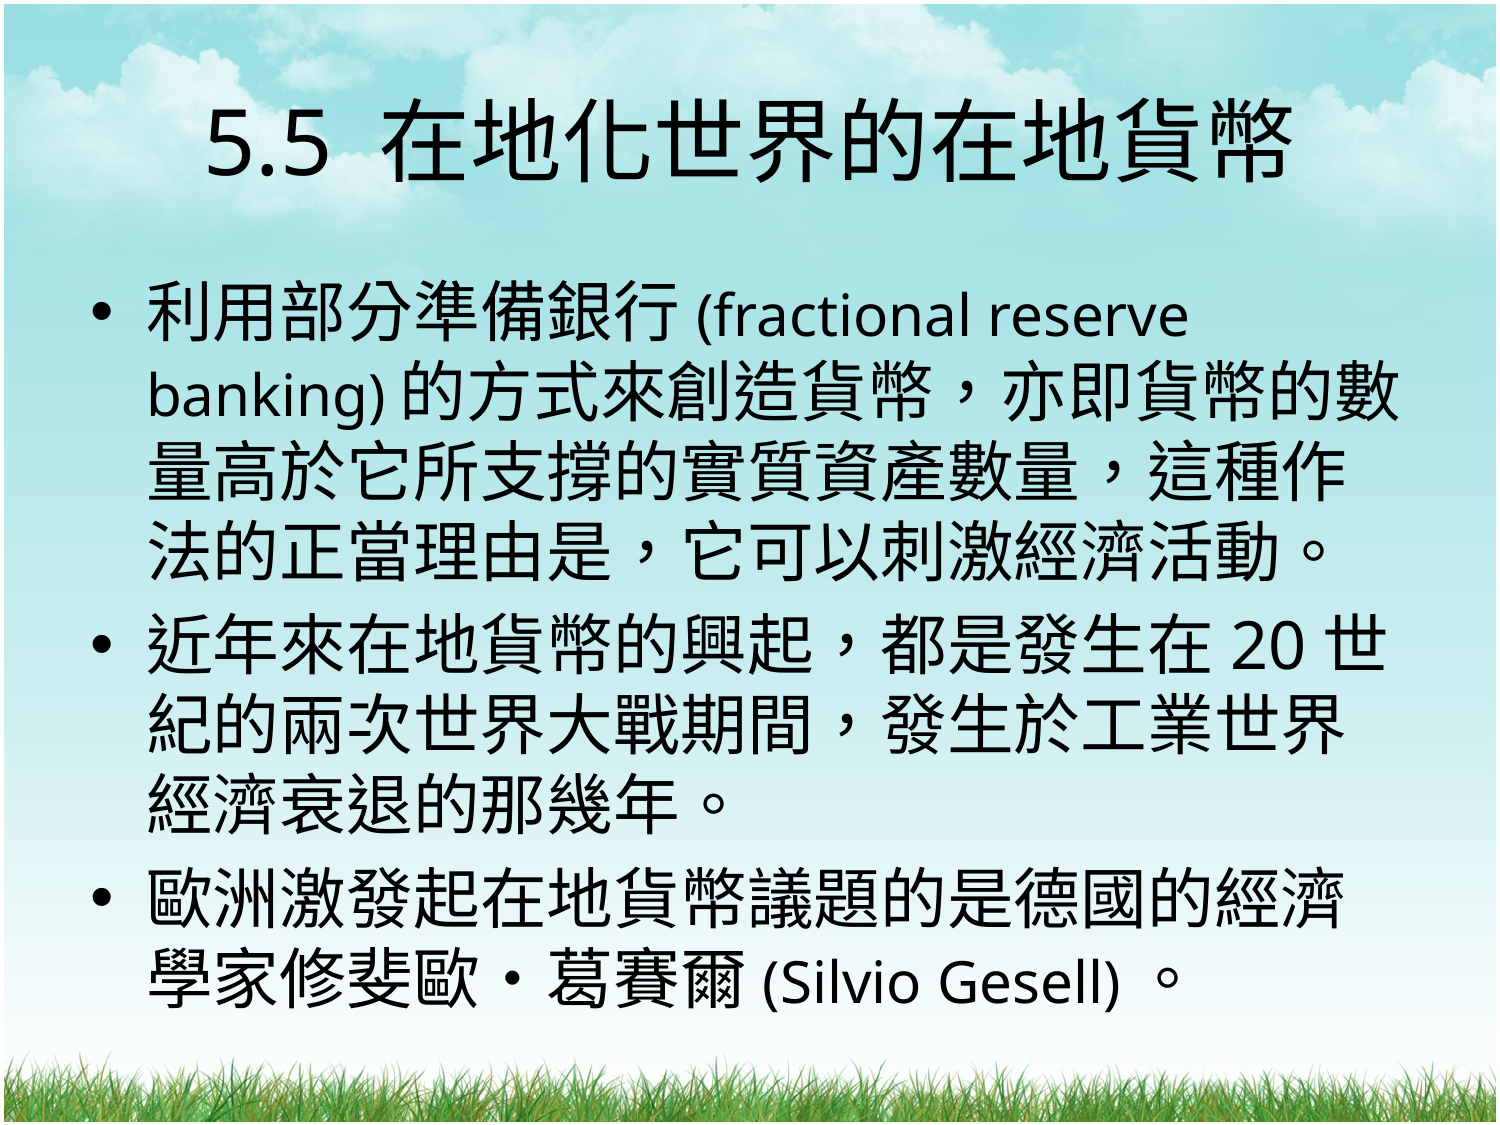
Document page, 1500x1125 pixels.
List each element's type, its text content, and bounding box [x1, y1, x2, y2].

title 5.5 在地化世界的在地貨幣 [74, 44, 1426, 233]
picture [0, 0, 1500, 1125]
list 利用部分準備銀行(fractional reserve banking)的方式來創造貨幣，亦即貨幣的數量高於它所支撐的實質資產數量，這種作法的正當理由是，它可以刺激經濟活動。 近年來在地貨幣的興起，都是發生在20世紀的兩次世界大戰期間，發生於工業世界經濟衰退的那幾年。 歐洲激發起在地貨幣議題的是德國的經濟學家修斐歐‧葛賽爾(Silvio Gesell)。 [74, 262, 1426, 1006]
